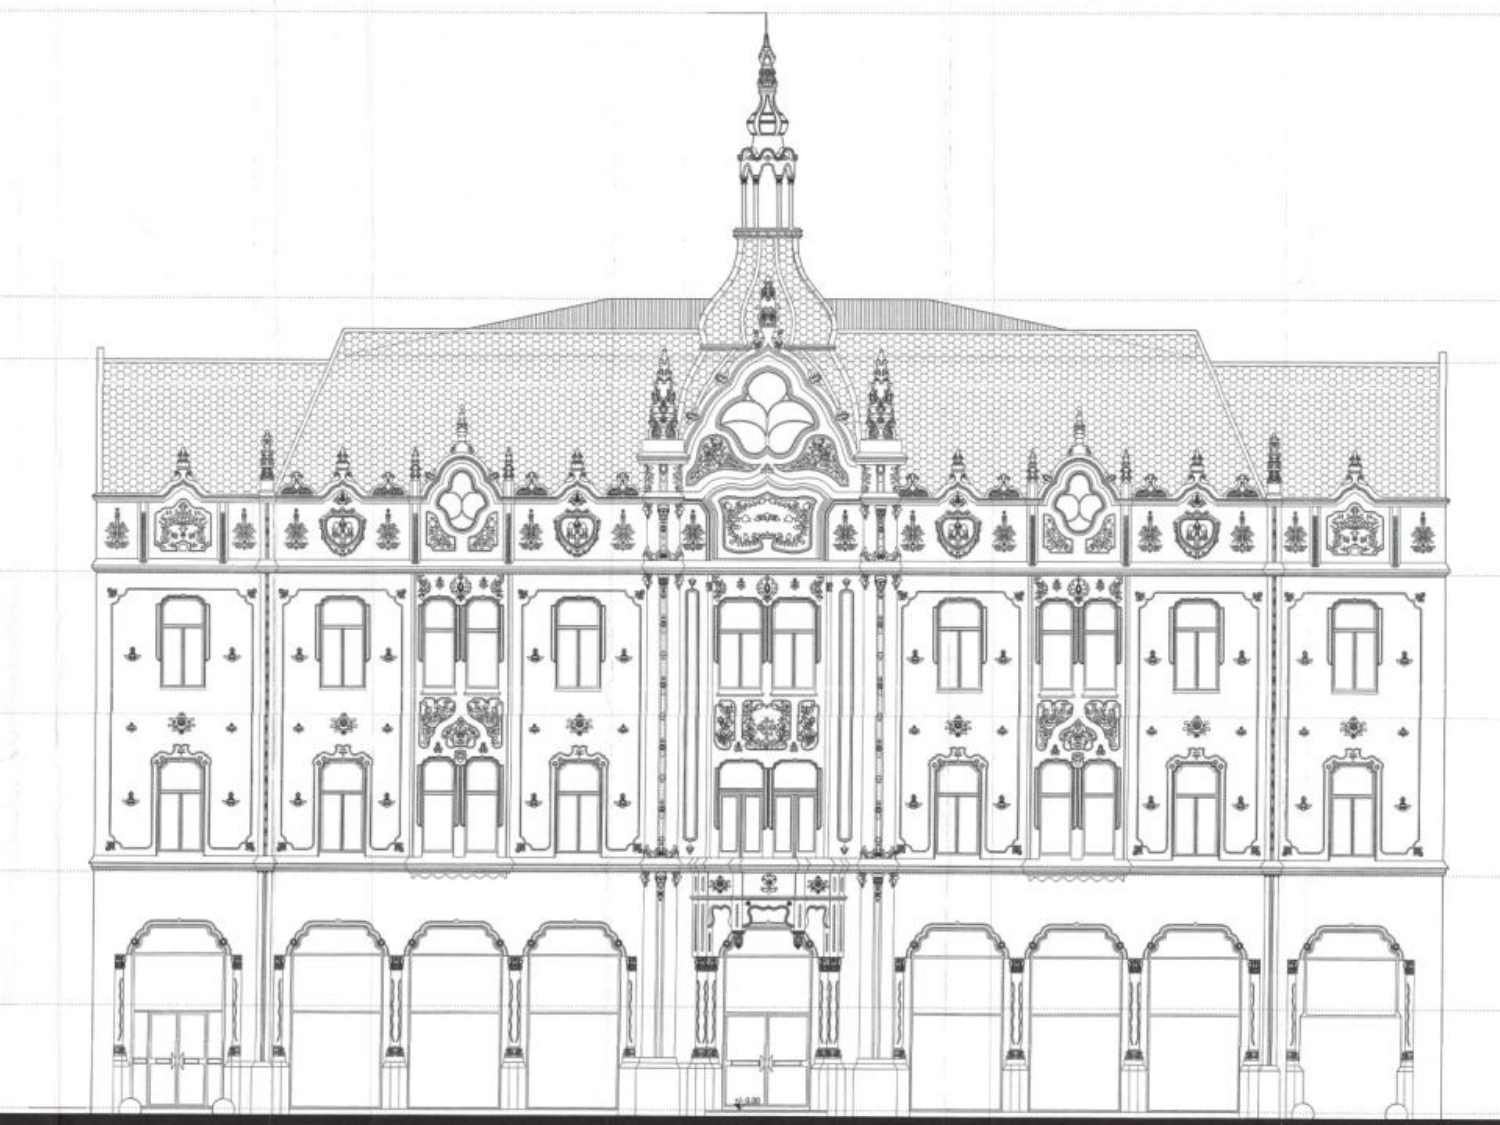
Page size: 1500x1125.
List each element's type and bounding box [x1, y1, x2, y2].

list [0, 0, 1500, 1125]
